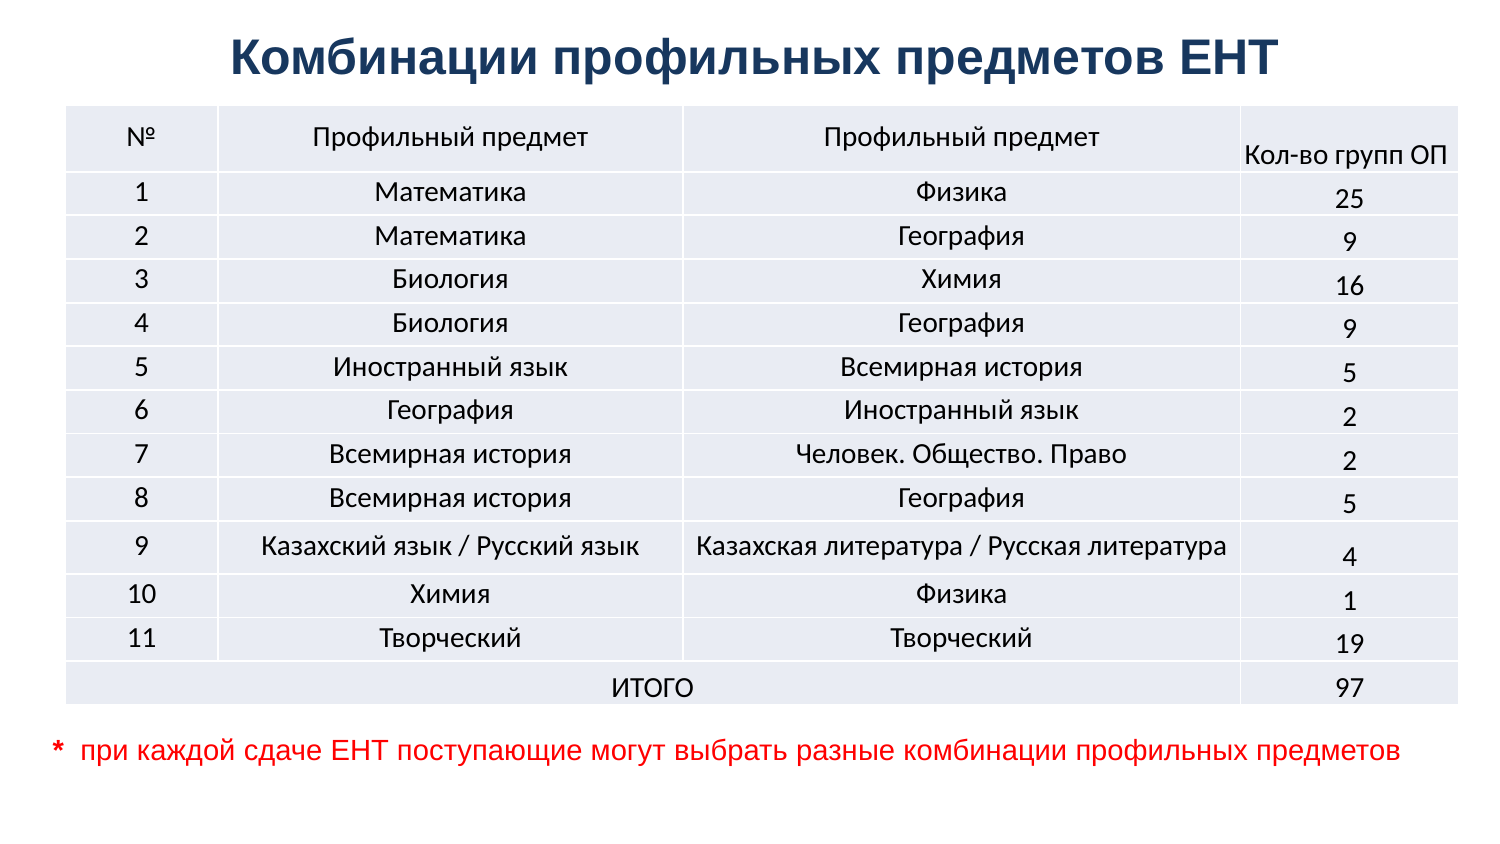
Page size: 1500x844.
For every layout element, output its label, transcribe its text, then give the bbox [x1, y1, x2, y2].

table_cell Биология [219, 260, 682, 302]
table_cell География [684, 478, 1240, 520]
table_cell Всемирная история [684, 347, 1240, 389]
table_cell 2 [1241, 434, 1458, 476]
table_cell Биология [219, 304, 682, 345]
table_cell 5 [1241, 478, 1458, 520]
table_cell Казахский язык / Русский язык [219, 522, 682, 573]
table_cell 25 [1241, 173, 1458, 214]
table_cell Математика [219, 173, 682, 214]
table_cell 4 [1241, 522, 1458, 573]
table_cell 16 [1241, 260, 1458, 302]
text_box * при каждой сдаче ЕНТ поступающие могут выбрать разные комбинации профильных предметов [39, 707, 1473, 791]
table_header Профильный предмет [684, 106, 1240, 171]
table_cell 10 [66, 575, 217, 617]
table_cell География [684, 216, 1240, 258]
table_cell Иностранный язык [219, 347, 682, 389]
table_cell Творческий [684, 618, 1240, 660]
table_cell 97 [1241, 662, 1458, 704]
table_cell 19 [1241, 618, 1458, 660]
table_cell Человек. Общество. Право [684, 434, 1240, 476]
table_cell 1 [66, 173, 217, 214]
table_cell Казахская литература / Русская литература [684, 522, 1240, 573]
table_cell 1 [1241, 575, 1458, 617]
table_cell Иностранный язык [684, 391, 1240, 433]
table_cell 6 [66, 391, 217, 433]
table_cell Физика [684, 173, 1240, 214]
table_cell 11 [66, 618, 217, 660]
table_cell ИТОГО [66, 662, 1240, 704]
table_cell 5 [66, 347, 217, 389]
table_cell 9 [1241, 304, 1458, 345]
table_cell 5 [1241, 347, 1458, 389]
table_cell 3 [66, 260, 217, 302]
table_cell Всемирная история [219, 478, 682, 520]
table_cell 2 [1241, 391, 1458, 433]
table_header Кол-во групп ОП [1241, 106, 1458, 171]
table_cell 4 [66, 304, 217, 345]
table_cell Химия [219, 575, 682, 617]
text_box Комбинации профильных предметов ЕНТ [134, 12, 1390, 96]
table_cell 7 [66, 434, 217, 476]
table_cell 2 [66, 216, 217, 258]
table_cell География [684, 304, 1240, 345]
table_cell 9 [66, 522, 217, 573]
table_cell География [219, 391, 682, 433]
table_cell 8 [66, 478, 217, 520]
table_cell Химия [684, 260, 1240, 302]
table_header Профильный предмет [219, 106, 682, 171]
table_cell Математика [219, 216, 682, 258]
table_header № [66, 106, 217, 171]
table_cell Всемирная история [219, 434, 682, 476]
table_cell 9 [1241, 216, 1458, 258]
table_cell Творческий [219, 618, 682, 660]
table_cell Физика [684, 575, 1240, 617]
